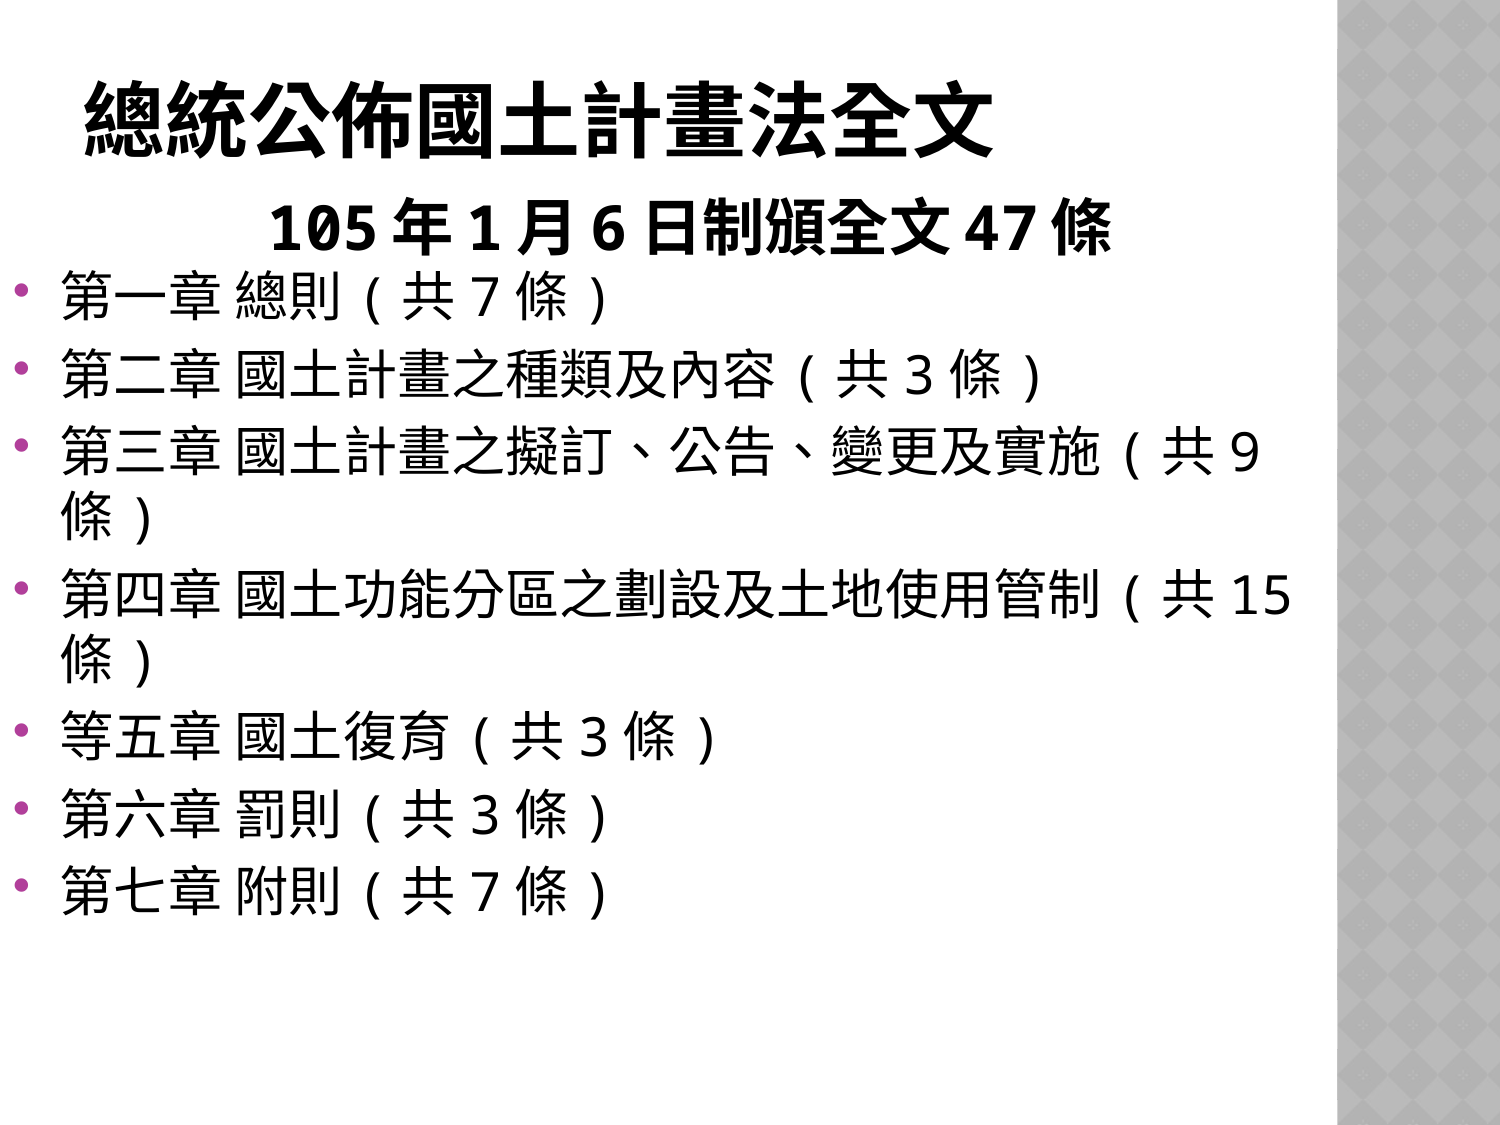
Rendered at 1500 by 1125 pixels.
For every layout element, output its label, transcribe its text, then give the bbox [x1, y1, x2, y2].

list 第一章 總則(共7條) 第二章 國土計畫之種類及內容(共3條) 第三章 國土計畫之擬訂、公告、變更及實施(共9條) 第四章 國土功能分區之劃設及土地使用管制(共15條) 等五章 國土復育(共3條) 第六章 罰則(共3條) 第七章 附則(共7條) [0, 255, 1341, 1059]
title 總統公佈國土計畫法全文 105年1月6日制頒全文47條 [75, 52, 1263, 255]
